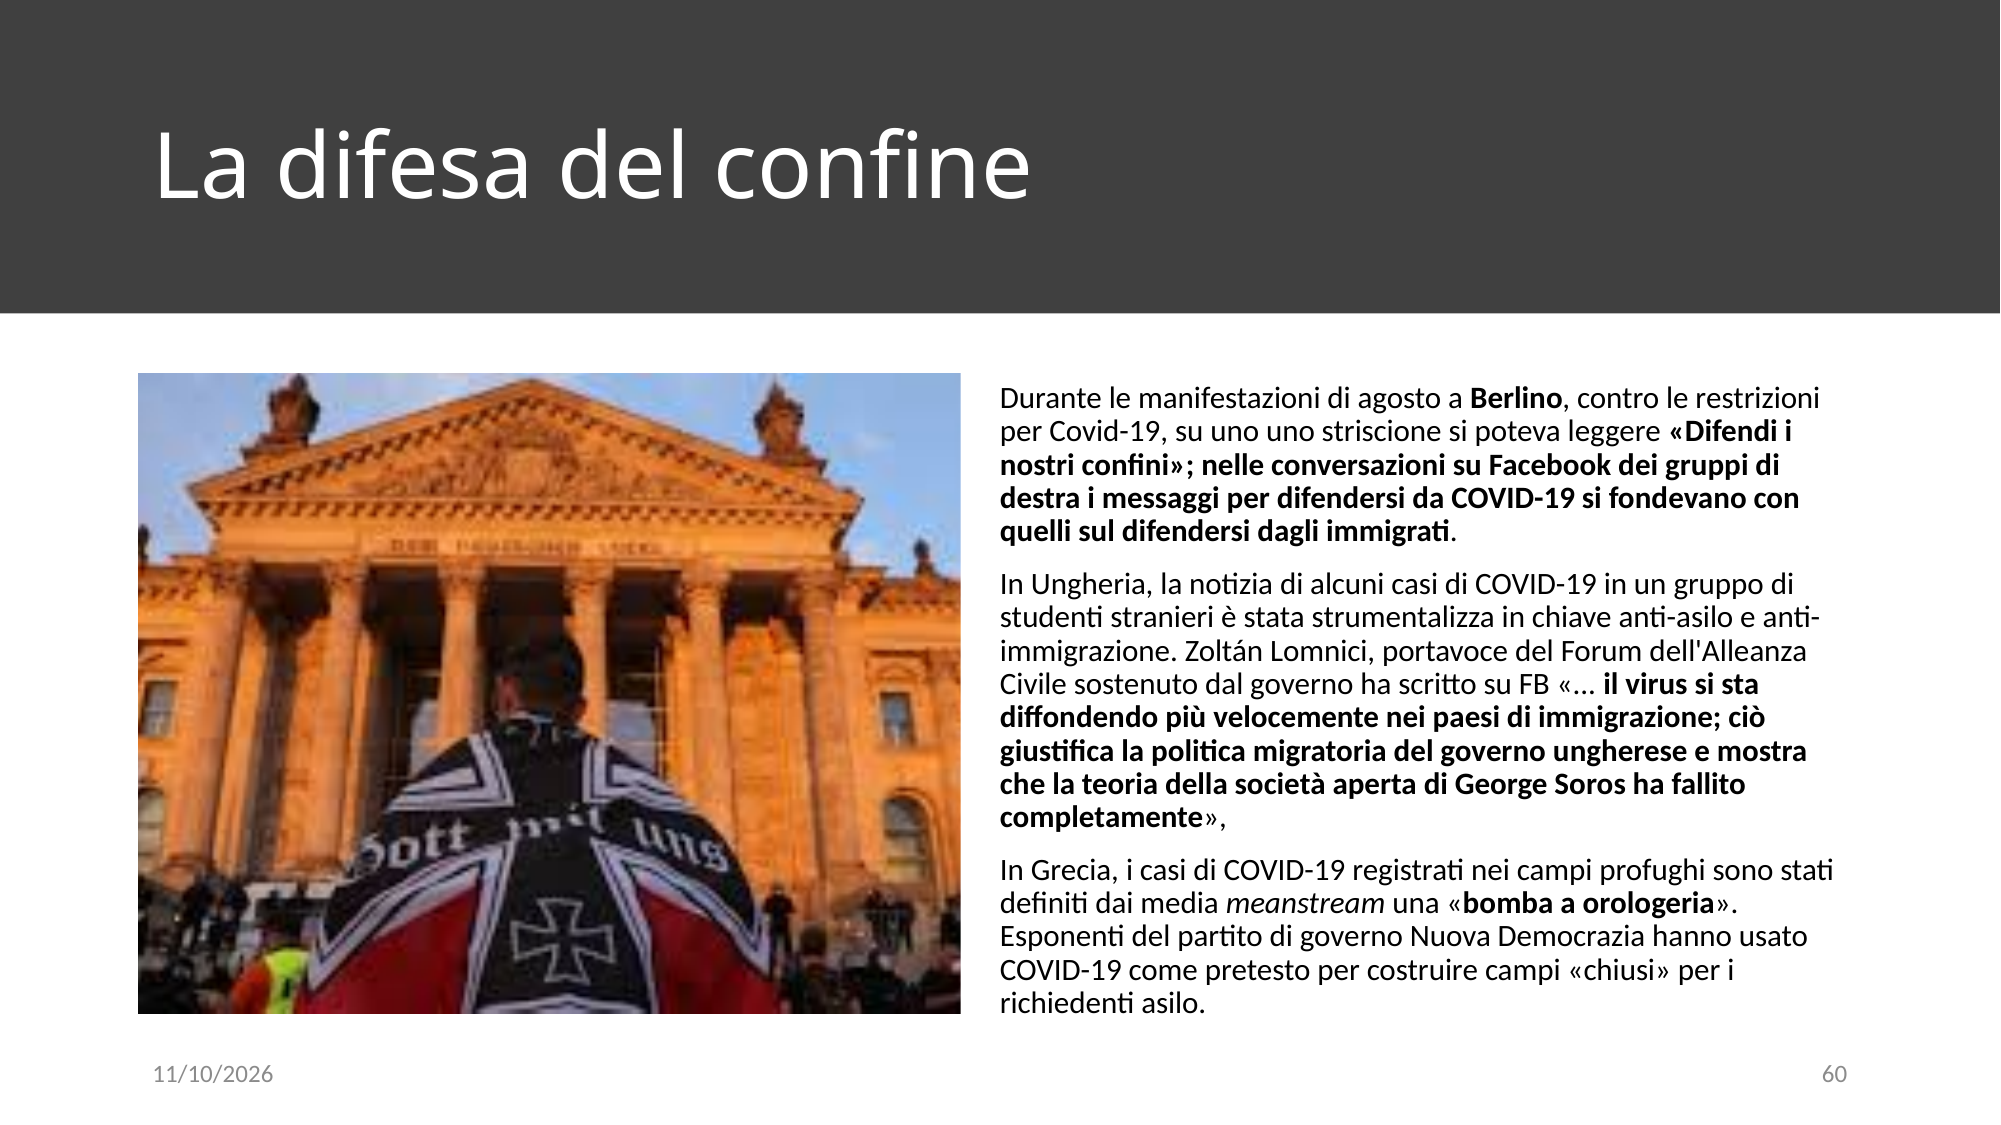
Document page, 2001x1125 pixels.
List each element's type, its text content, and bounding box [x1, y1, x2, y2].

title La difesa del confine [137, 60, 1863, 278]
picture [137, 373, 961, 1014]
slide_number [137, 1042, 588, 1103]
list Durante le manifestazioni di agosto a Berlino, contro le restrizioni per Covid-19, su uno uno striscione si poteva leggere «Difendi i nostri confini»; nelle conversazioni su Facebook dei gruppi di destra i messaggi per difendersi da COVID-19 si fondevano con quelli sul difendersi dagli immigrati. In Ungheria, la notizia di alcuni casi di COVID-19 in un gruppo di studenti stranieri è stata strumentalizza in chiave anti-asilo e anti-immigrazione. Zoltán Lomnici, portavoce del Forum dell'Alleanza Civile sostenuto dal governo ha scritto su FB «... il virus si sta diffondendo più velocemente nei paesi di immigrazione; ciò giustifica la politica migratoria del governo ungherese e mostra che la teoria della società aperta di George Soros ha fallito completamente», In Grecia, i casi di COVID-19 registrati nei campi profughi sono stati definiti dai media meanstream una «bomba a orologeria». Esponenti del partito di governo Nuova Democrazia hanno usato COVID-19 come pretesto per costruire campi «chiusi» per i richiedenti asilo. [985, 373, 1871, 1029]
text_box [0, 0, 2000, 314]
slide_number 60 [1412, 1042, 1863, 1103]
